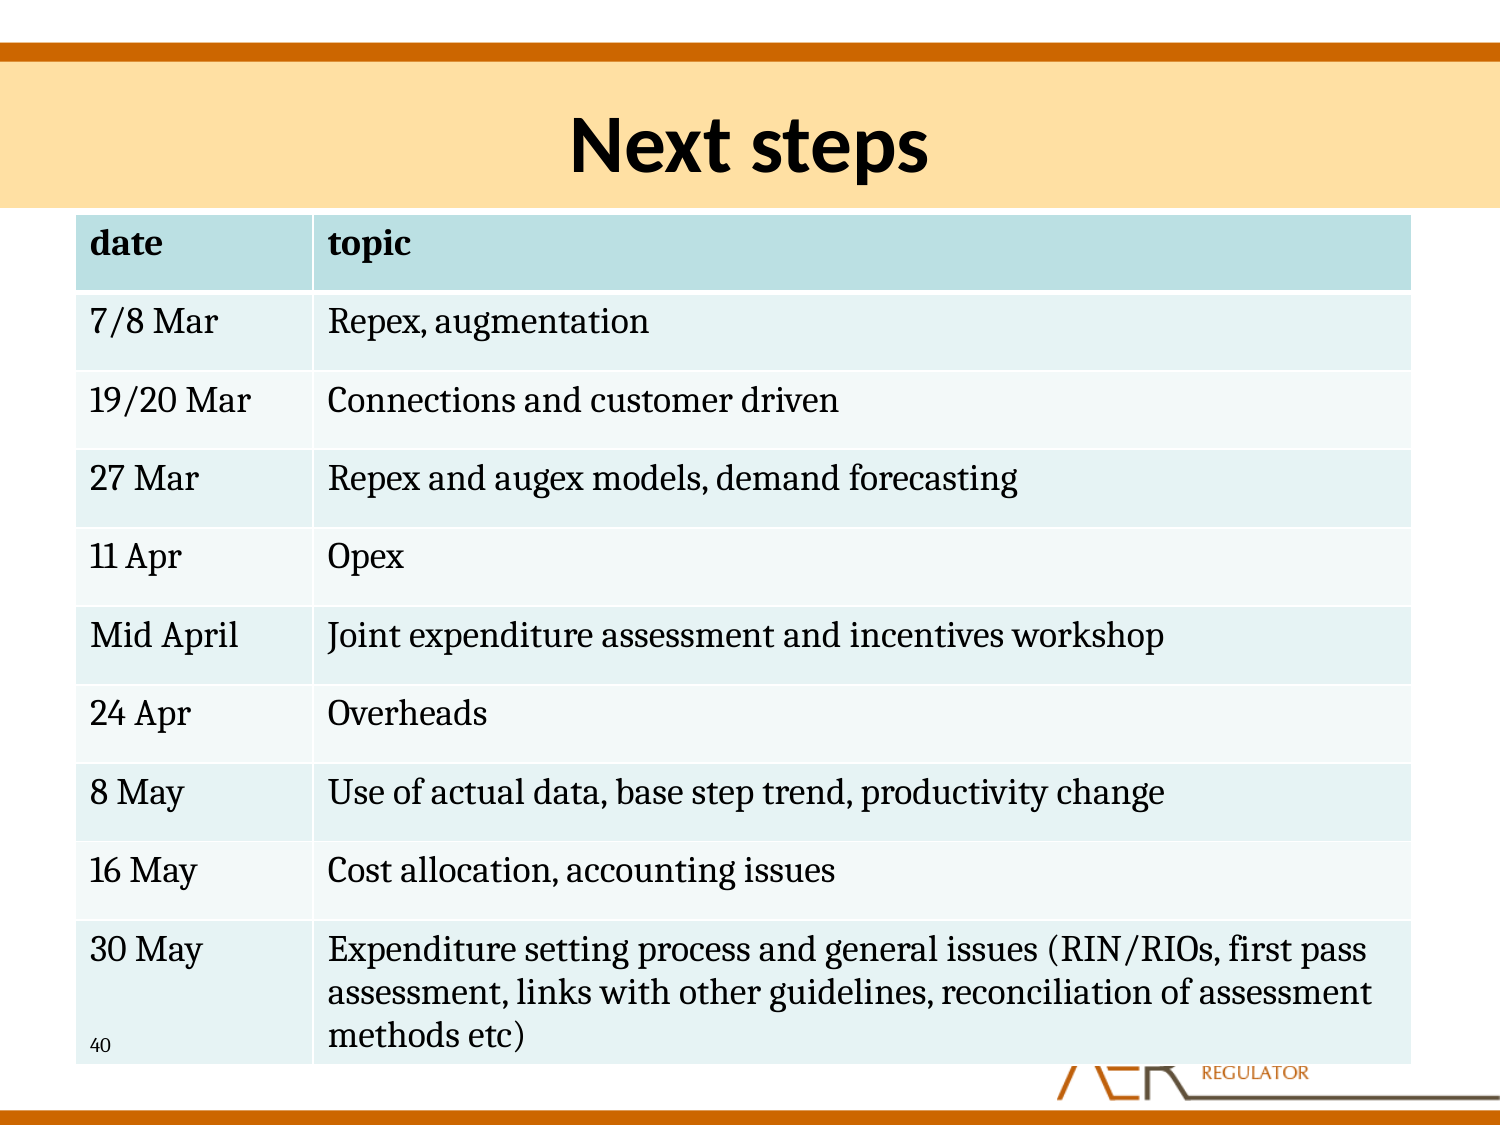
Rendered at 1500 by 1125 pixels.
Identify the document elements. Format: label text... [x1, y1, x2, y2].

table_cell Opex [314, 529, 1411, 605]
table_cell Use of actual data, base step trend, productivity change [314, 764, 1411, 841]
table_cell Repex and augex models, demand forecasting [314, 450, 1411, 527]
table_cell Connections and customer driven [314, 372, 1411, 448]
table_header date [76, 215, 312, 290]
title Next steps [74, 44, 1426, 233]
table_cell 19/20 Mar [76, 372, 312, 448]
picture [1057, 1038, 1500, 1101]
table_cell 27 Mar [76, 450, 312, 527]
slide_number 40 [74, 1024, 526, 1103]
table_cell 24 Apr [76, 686, 312, 762]
table_cell Mid April [76, 607, 312, 684]
table_cell Overheads [314, 686, 1411, 762]
table_cell Cost allocation, accounting issues [314, 842, 1411, 919]
table_cell 11 Apr [76, 529, 312, 605]
table_cell Expenditure setting process and general issues (RIN/RIOs, first pass assessment, links with other guidelines, reconciliation of assessment methods etc) [314, 921, 1411, 1064]
table_cell Repex, augmentation [314, 295, 1411, 370]
table_cell 30 May [76, 921, 312, 1024]
table_header topic [314, 215, 1411, 290]
table_cell 7/8 Mar [76, 295, 312, 370]
table_cell Joint expenditure assessment and incentives workshop [314, 607, 1411, 684]
table_cell 8 May [76, 764, 312, 841]
table_cell 16 May [76, 842, 312, 919]
